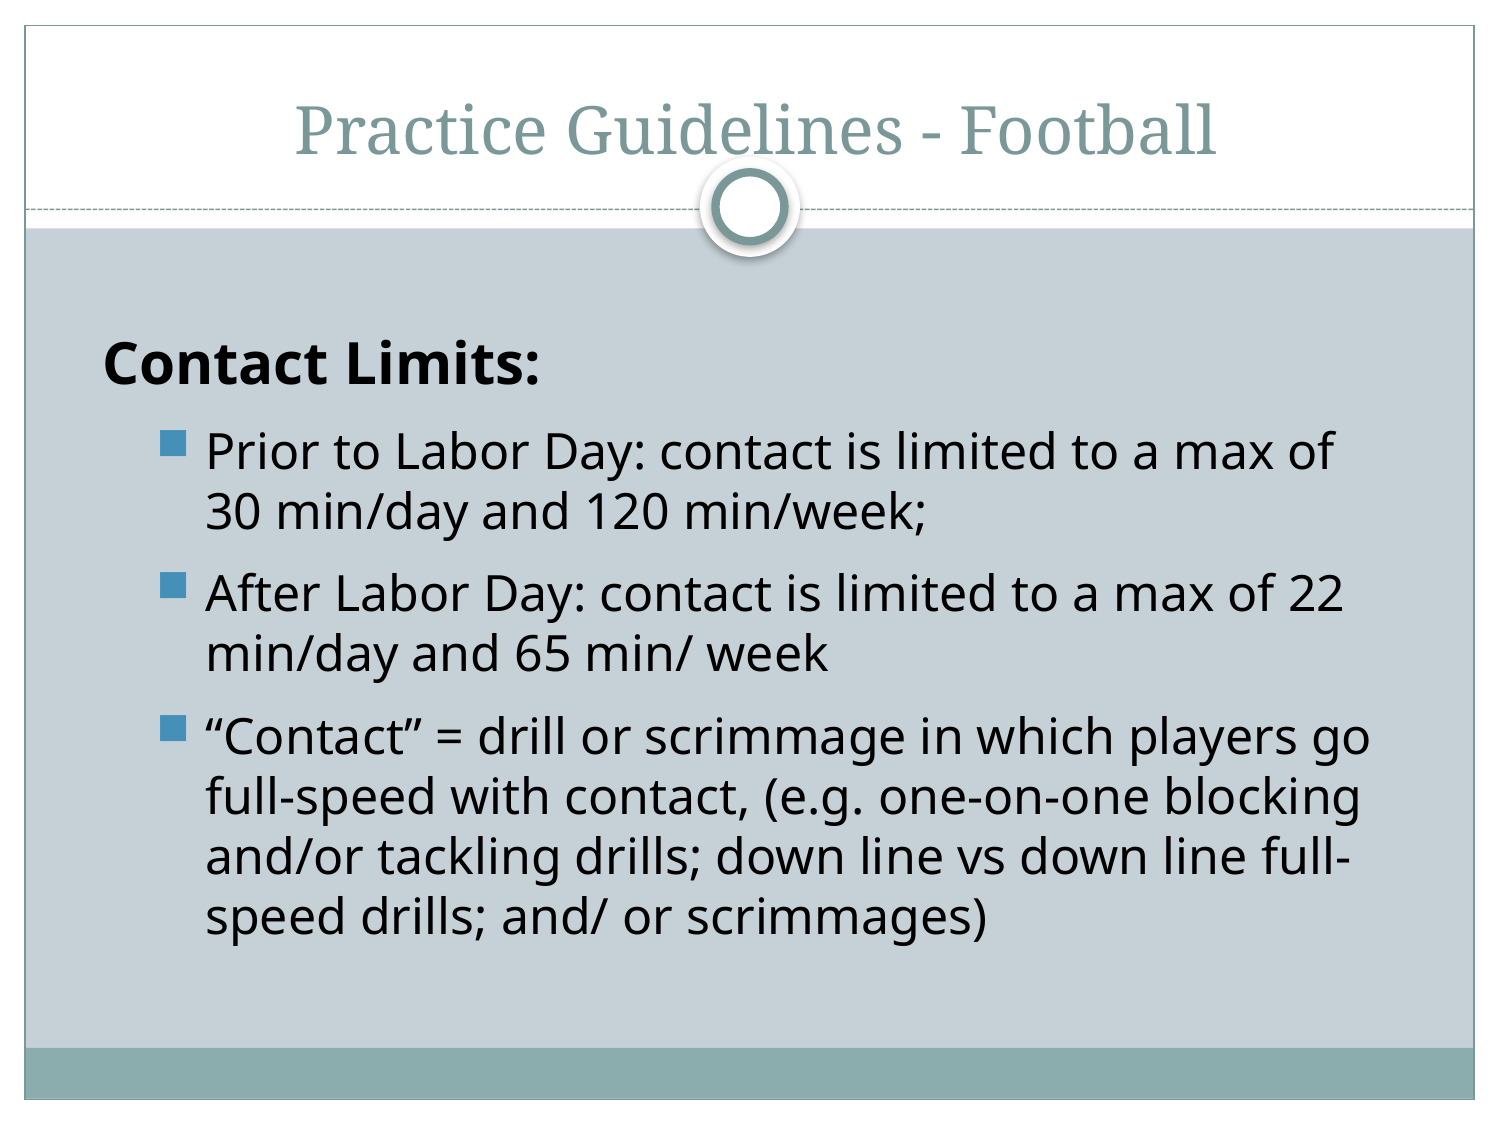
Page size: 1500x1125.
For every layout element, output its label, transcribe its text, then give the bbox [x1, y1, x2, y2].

text_box Contact Limits: Prior to Labor Day: contact is limited to a max of 30 min/day and 120 min/week; After Labor Day: contact is limited to a max of 22 min/day and 65 min/ week “Contact” = drill or scrimmage in which players go full-speed with contact, (e.g. one-on-one blocking and/or tackling drills; down line vs down line full-speed drills; and/ or scrimmages) [87, 319, 1412, 952]
title Practice Guidelines - Football [101, 75, 1412, 175]
